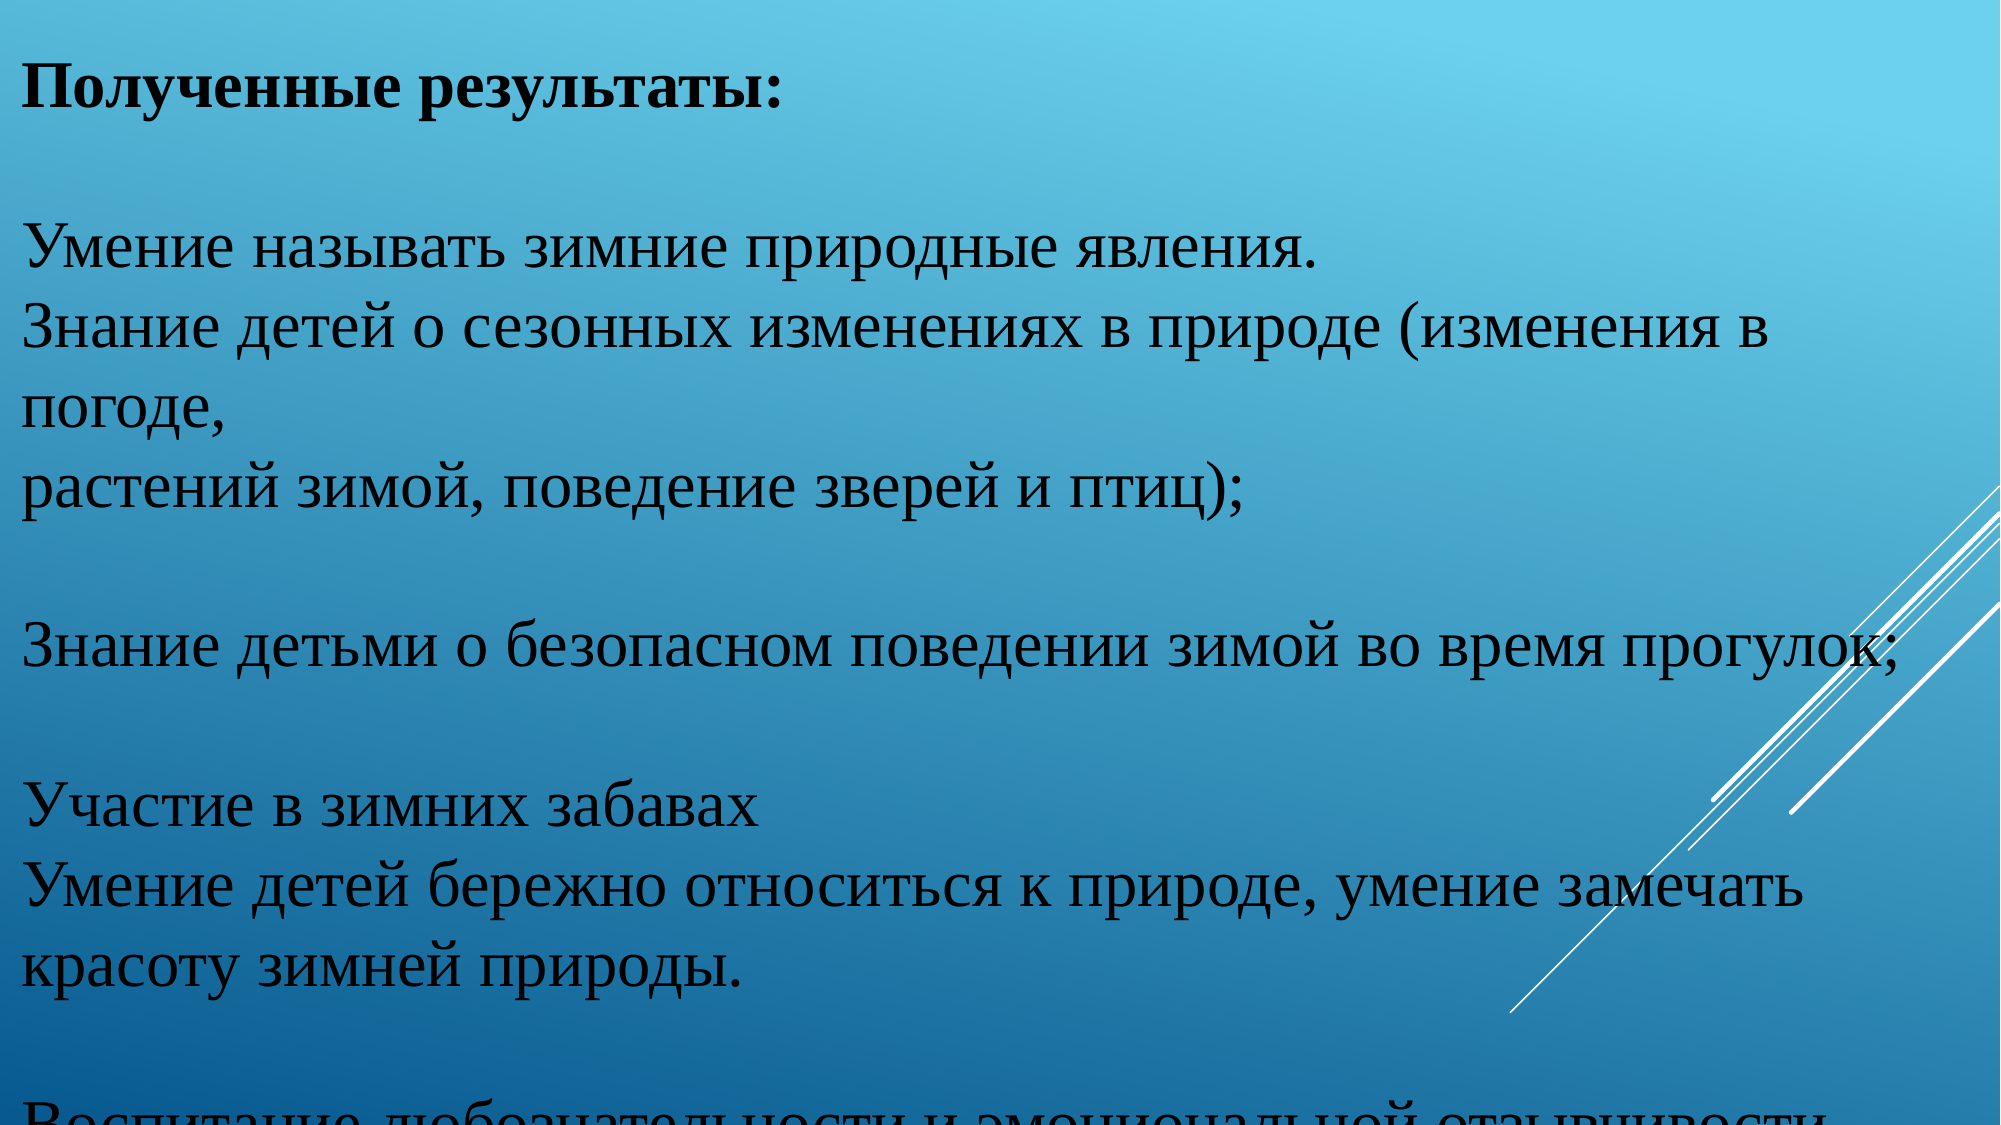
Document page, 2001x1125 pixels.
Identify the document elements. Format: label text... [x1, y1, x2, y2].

text_box Полученные результаты: Умение называть зимние природные явления. Знание детей о сезонных изменениях в природе (изменения в погоде, растений зимой, поведение зверей и птиц); Знание детьми о безопасном поведении зимой во время прогулок; Участие в зимних забавах Умение детей бережно относиться к природе, умение замечать красоту зимней природы. Воспитание любознательности и эмоциональной отзывчивости. [6, 33, 2000, 1125]
